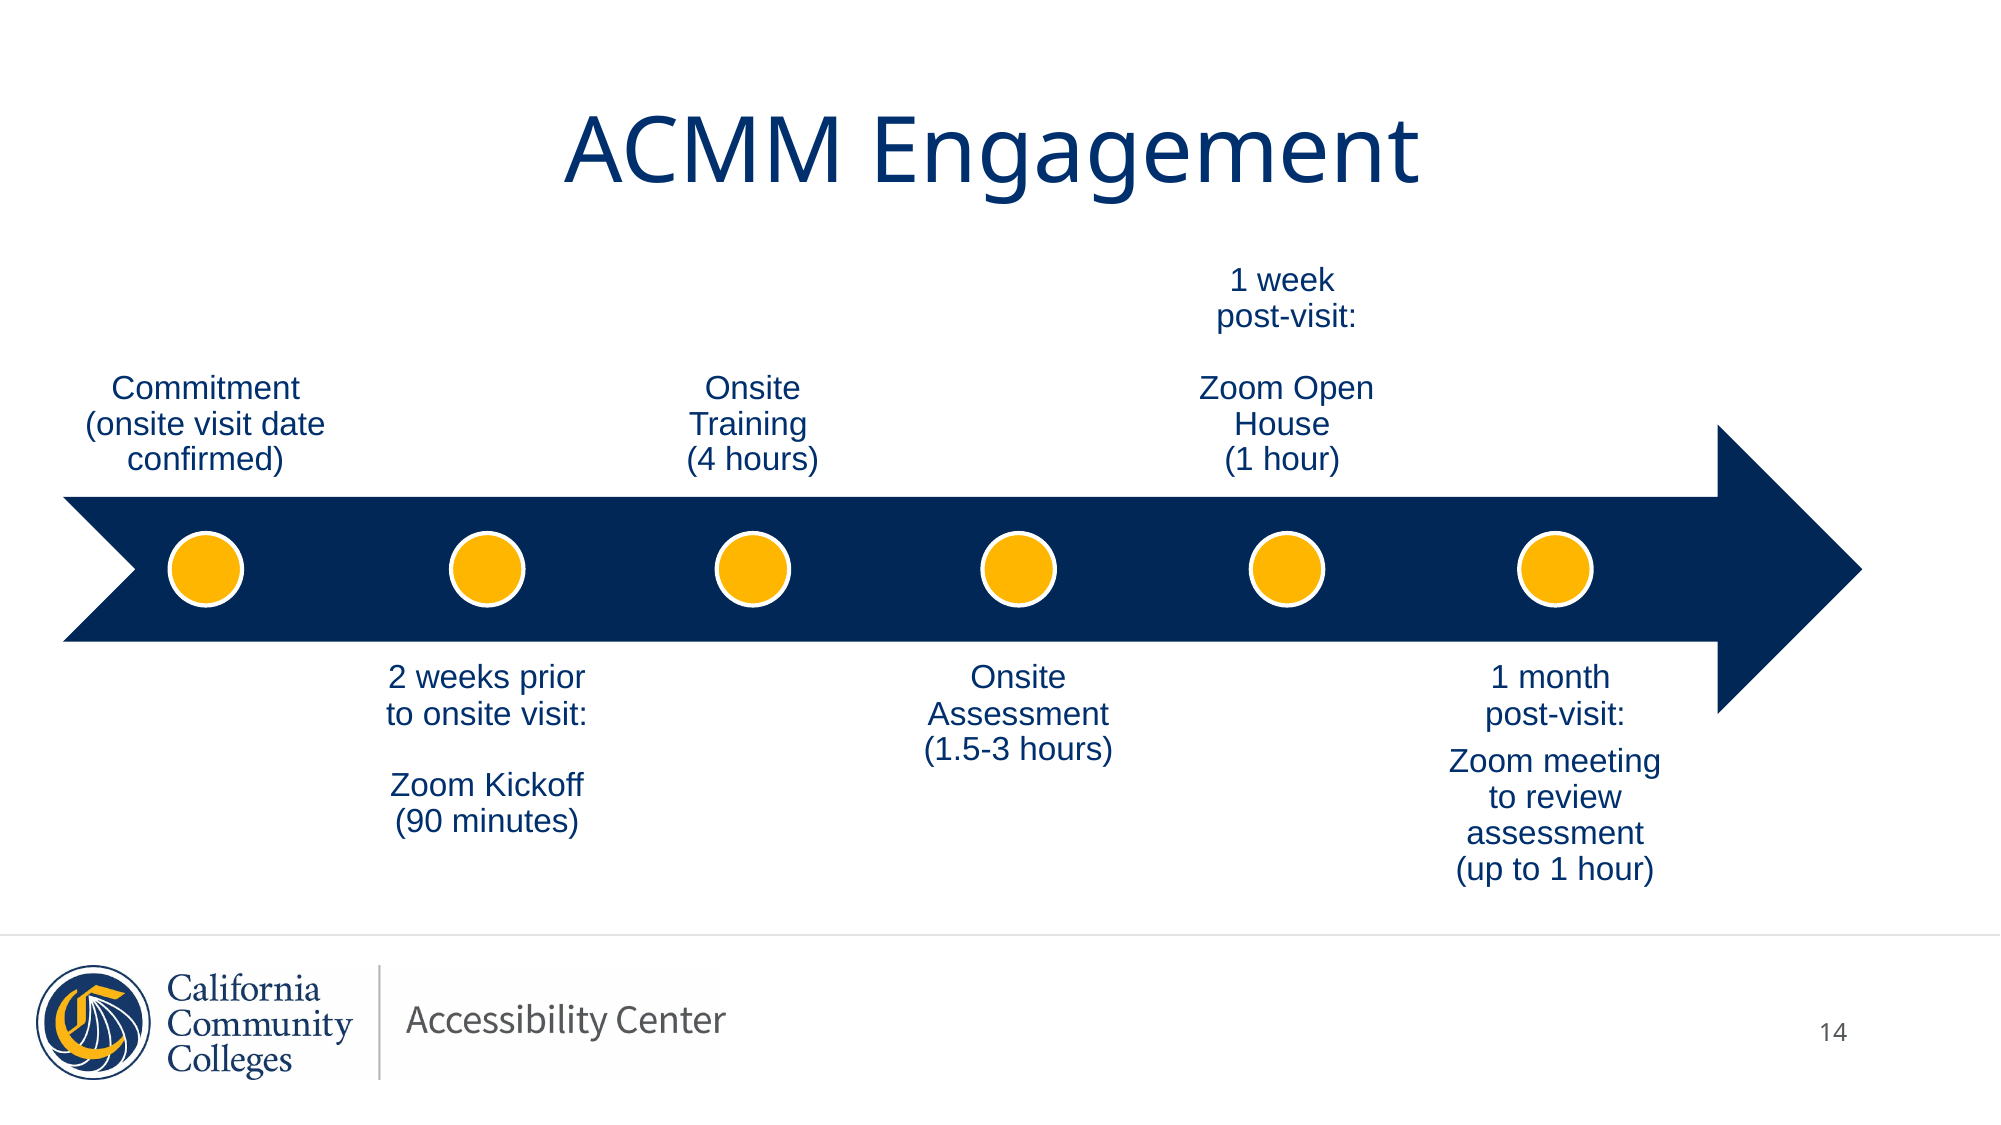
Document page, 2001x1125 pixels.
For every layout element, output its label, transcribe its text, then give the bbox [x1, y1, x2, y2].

slide_number 14 [1412, 1003, 1863, 1064]
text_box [62, 206, 1863, 932]
title ACMM Engagement [549, 44, 2000, 262]
picture [36, 965, 726, 1080]
